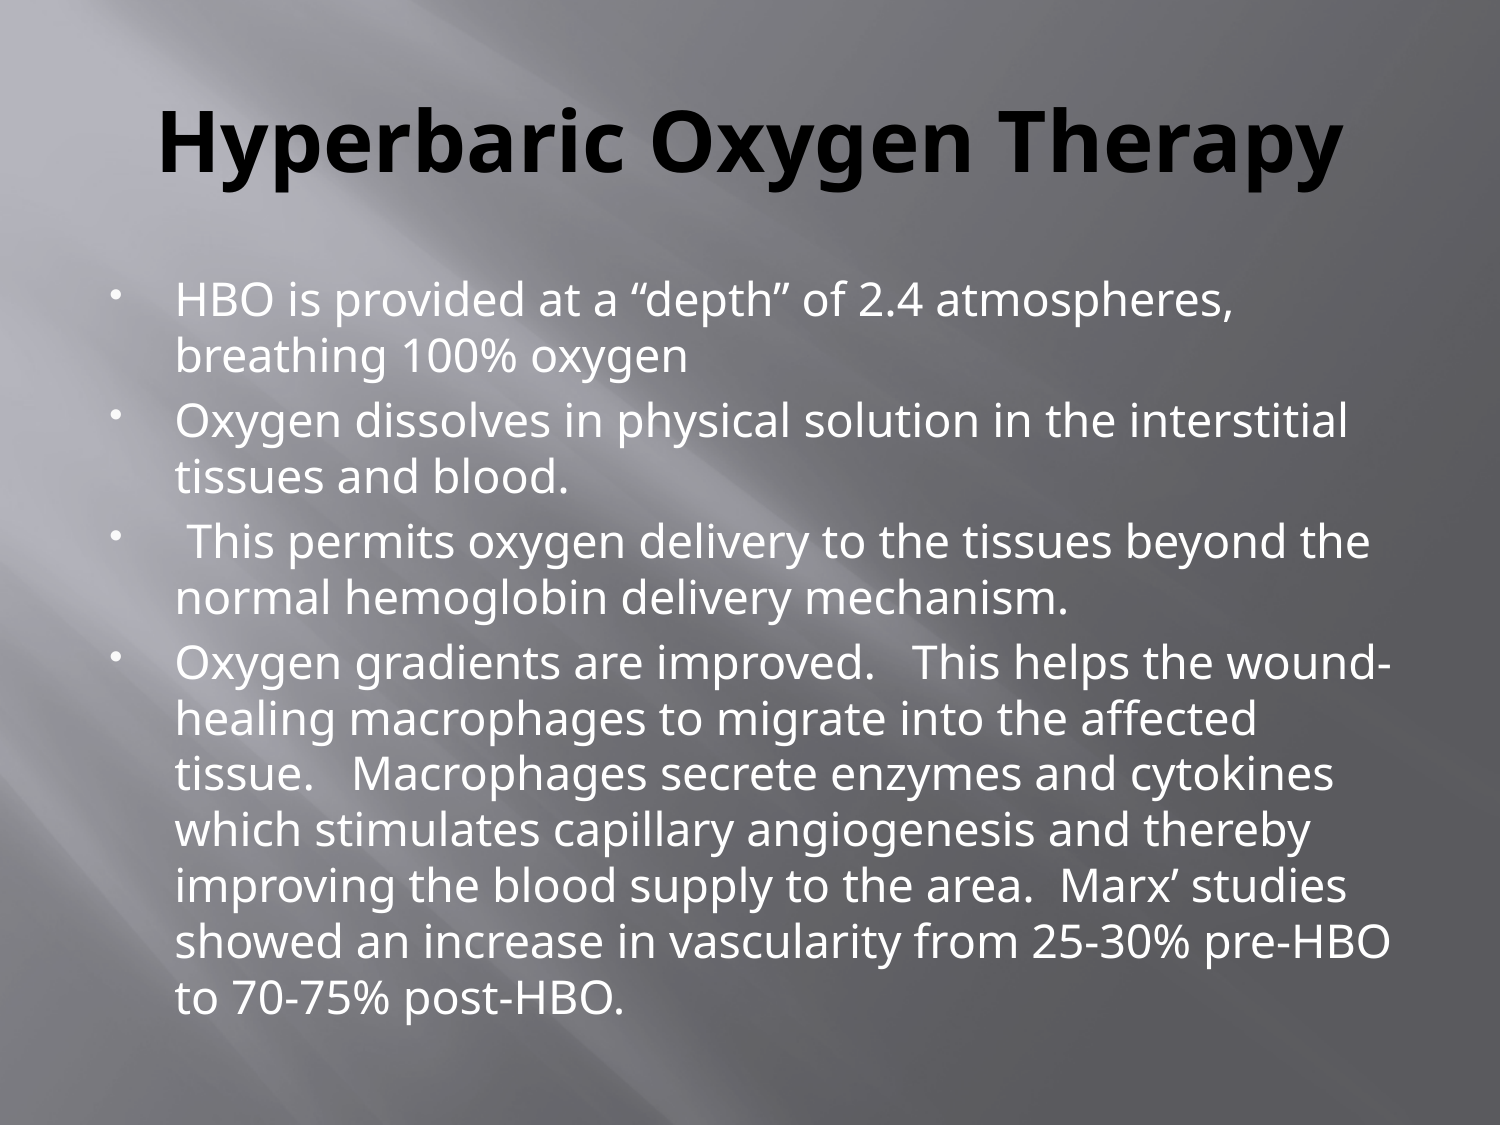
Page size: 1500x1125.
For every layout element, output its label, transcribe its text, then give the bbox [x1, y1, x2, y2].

title Hyperbaric Oxygen Therapy [75, 45, 1425, 233]
list HBO is provided at a “depth” of 2.4 atmospheres, breathing 100% oxygen Oxygen dissolves in physical solution in the interstitial tissues and blood. This permits oxygen delivery to the tissues beyond the normal hemoglobin delivery mechanism. Oxygen gradients are improved. This helps the wound-healing macrophages to migrate into the affected tissue. Macrophages secrete enzymes and cytokines which stimulates capillary angiogenesis and thereby improving the blood supply to the area. Marx’ studies showed an increase in vascularity from 25-30% pre-HBO to 70-75% post-HBO. [75, 262, 1425, 1035]
